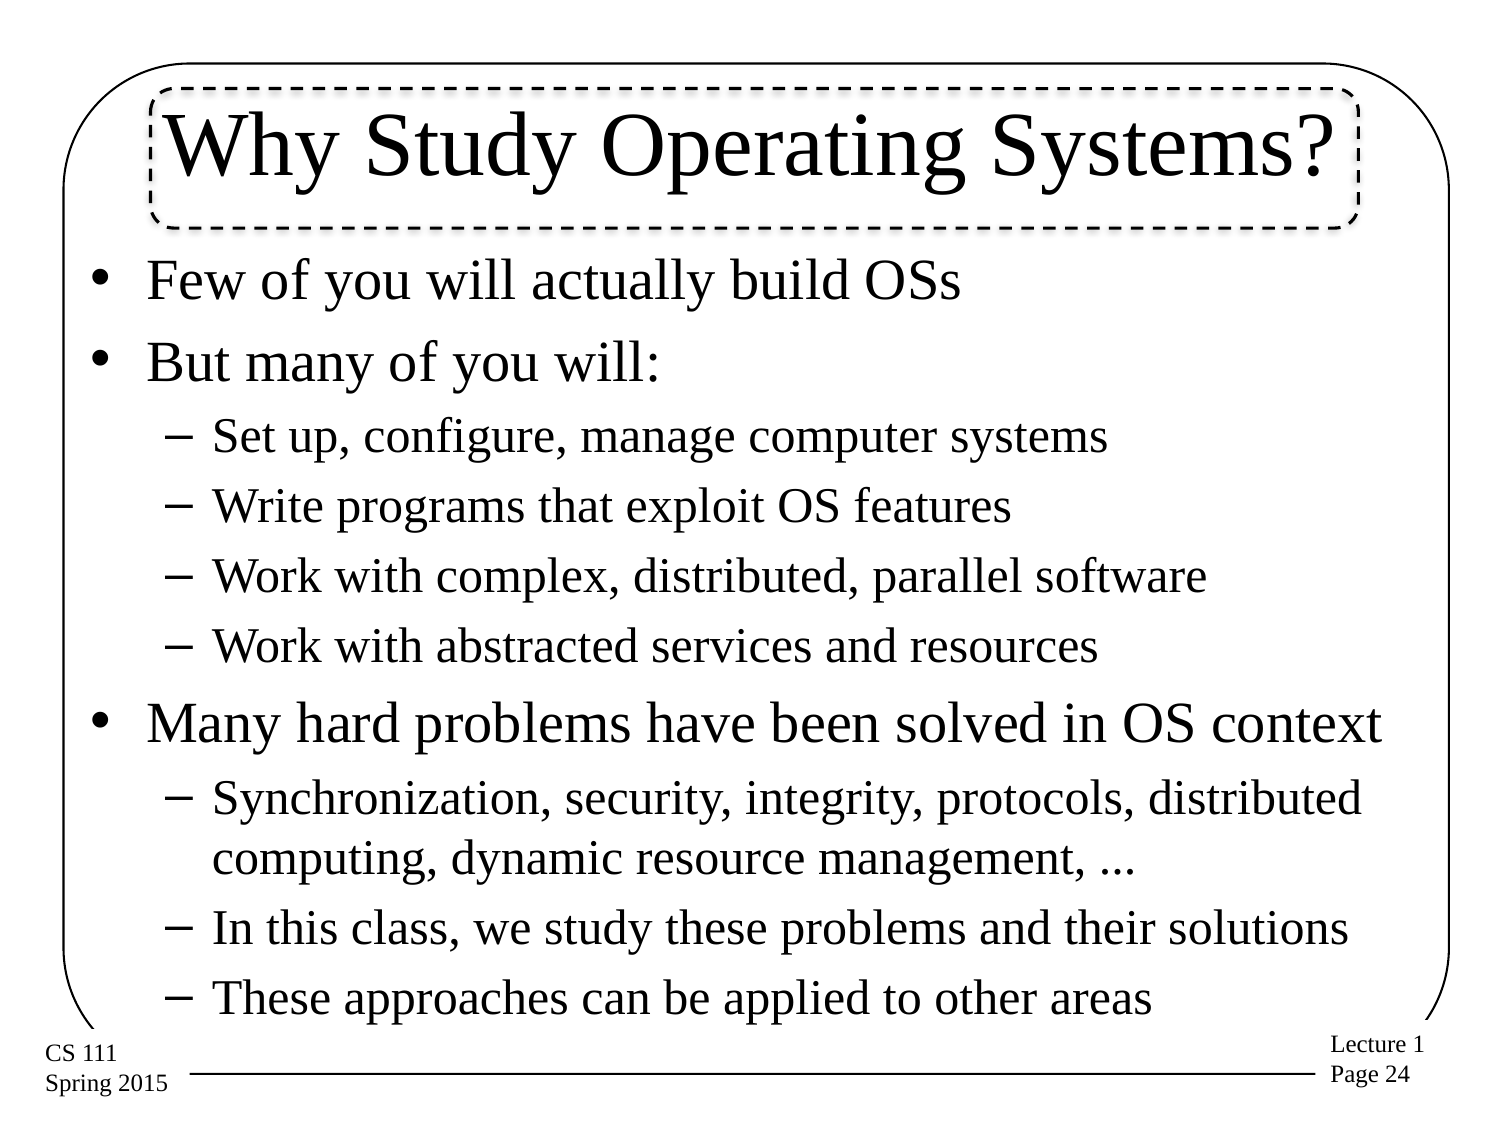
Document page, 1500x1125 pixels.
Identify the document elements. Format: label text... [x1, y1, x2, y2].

text_box [149, 87, 1360, 229]
title Why Study Operating Systems? [74, 44, 1426, 233]
list Few of you will actually build OSs But many of you will: Set up, configure, manage computer systems Write programs that exploit OS features Work with complex, distributed, parallel software Work with abstracted services and resources Many hard problems have been solved in OS context Synchronization, security, integrity, protocols, distributed computing, dynamic resource management, ... In this class, we study these problems and their solutions These approaches can be applied to other areas [74, 233, 1426, 977]
